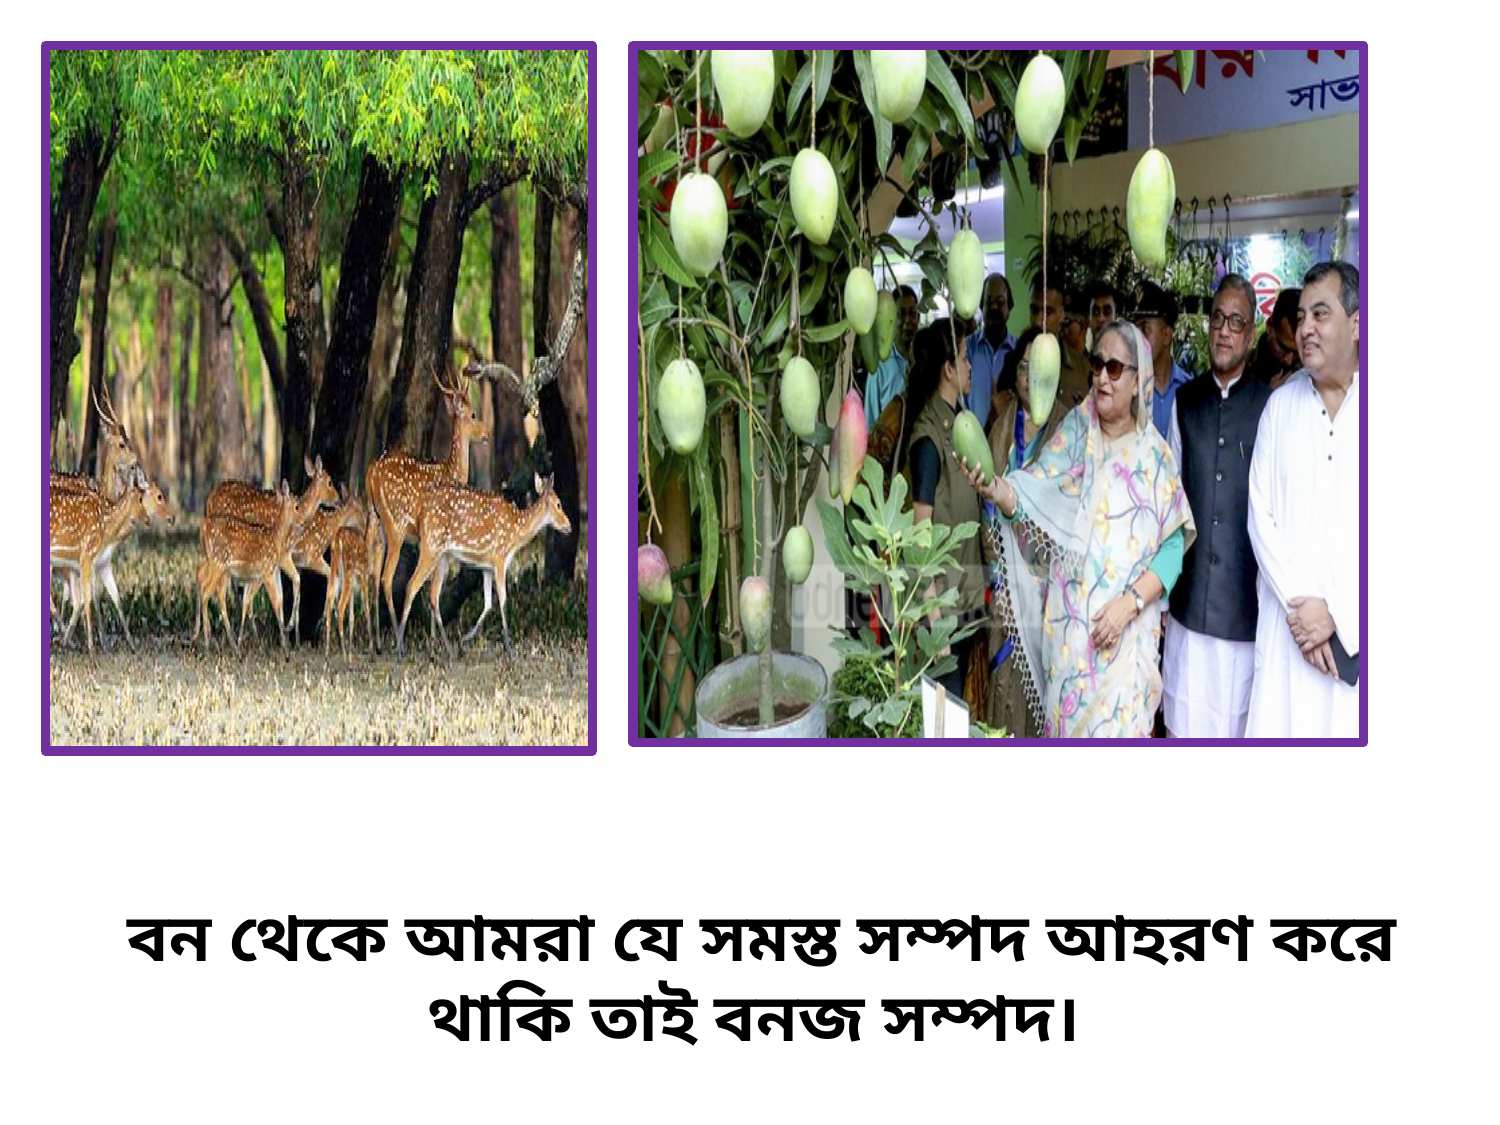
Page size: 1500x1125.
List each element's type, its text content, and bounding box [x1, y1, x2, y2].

picture [49, 49, 588, 747]
text_box বন থেকে আমরা যে সমস্ত সম্পদ আহরণ করে থাকি তাই বনজ সম্পদ। [99, 887, 1425, 1063]
picture [637, 49, 1360, 738]
